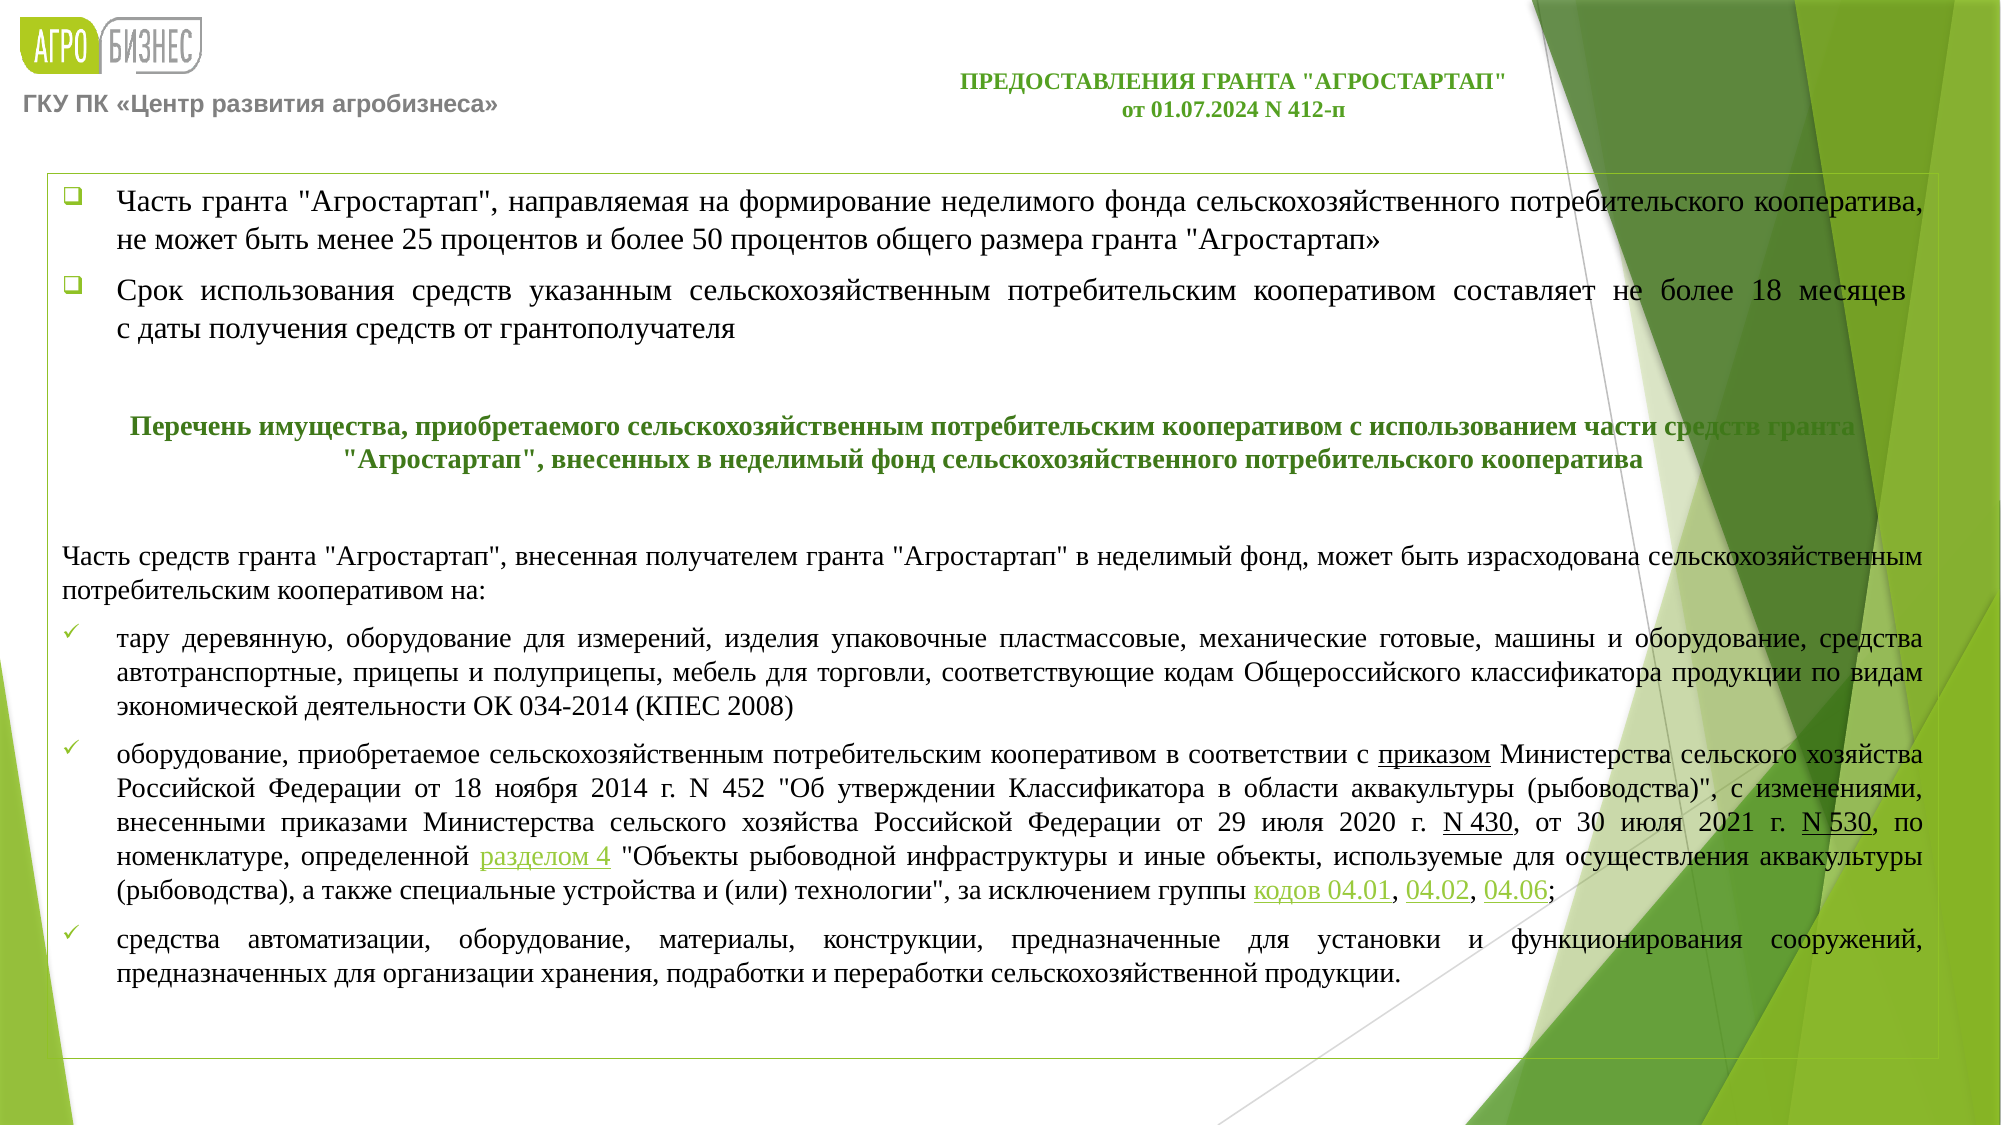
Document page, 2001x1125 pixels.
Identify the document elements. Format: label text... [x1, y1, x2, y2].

text_box ГКУ ПК «Центр развития агробизнеса» [20, 84, 515, 117]
picture [20, 16, 202, 74]
title ПРЕДОСТАВЛЕНИЯ ГРАНТА "АГРОСТАРТАП" от 01.07.2024 N 412-п [514, 29, 1954, 131]
list Часть гранта "Агростартап", направляемая на формирование неделимого фонда сельскохозяйственного потребительского кооператива, не может быть менее 25 процентов и более 50 процентов общего размера гранта "Агростартап» Срок использования средств указанным сельскохозяйственным потребительским кооперативом составляет не более 18 месяцев с даты получения средств от грантополучателя Перечень имущества, приобретаемого сельскохозяйственным потребительским кооперативом с использованием части средств гранта "Агростартап", внесенных в неделимый фонд сельскохозяйственного потребительского кооператива Часть средств гранта "Агростартап", внесенная получателем гранта "Агростартап" в неделимый фонд, может быть израсходована сельскохозяйственным потребительским кооперативом на: тару деревянную, оборудование для измерений, изделия упаковочные пластмассовые, механические готовые, машины и оборудование, средства автотранспортные, прицепы и полуприцепы, мебель для торговли, соответствующие кодам Общероссийского классификатора продукции по видам экономической деятельности ОК 034-2014 (КПЕС 2008) оборудование, приобретаемое сельскохозяйственным потребительским кооперативом в соответствии с приказом Министерства сельского хозяйства Российской Федерации от 18 ноября 2014 г. N 452 "Об утверждении Классификатора в области аквакультуры (рыбоводства)", с изменениями, внесенными приказами Министерства сельского хозяйства Российской Федерации от 29 июля 2020 г. N 430, от 30 июля 2021 г. N 530, по номенклатуре, определенной разделом 4 "Объекты рыбоводной инфраструктуры и иные объекты, используемые для осуществления аквакультуры (рыбоводства), а также специальные устройства и (или) технологии", за исключением группы кодов 04.01, 04.02, 04.06; средства автоматизации, оборудование, материалы, конструкции, предназначенные для установки и функционирования сооружений, предназначенных для организации хранения, подработки и переработки сельскохозяйственной продукции. [47, 173, 1939, 1059]
